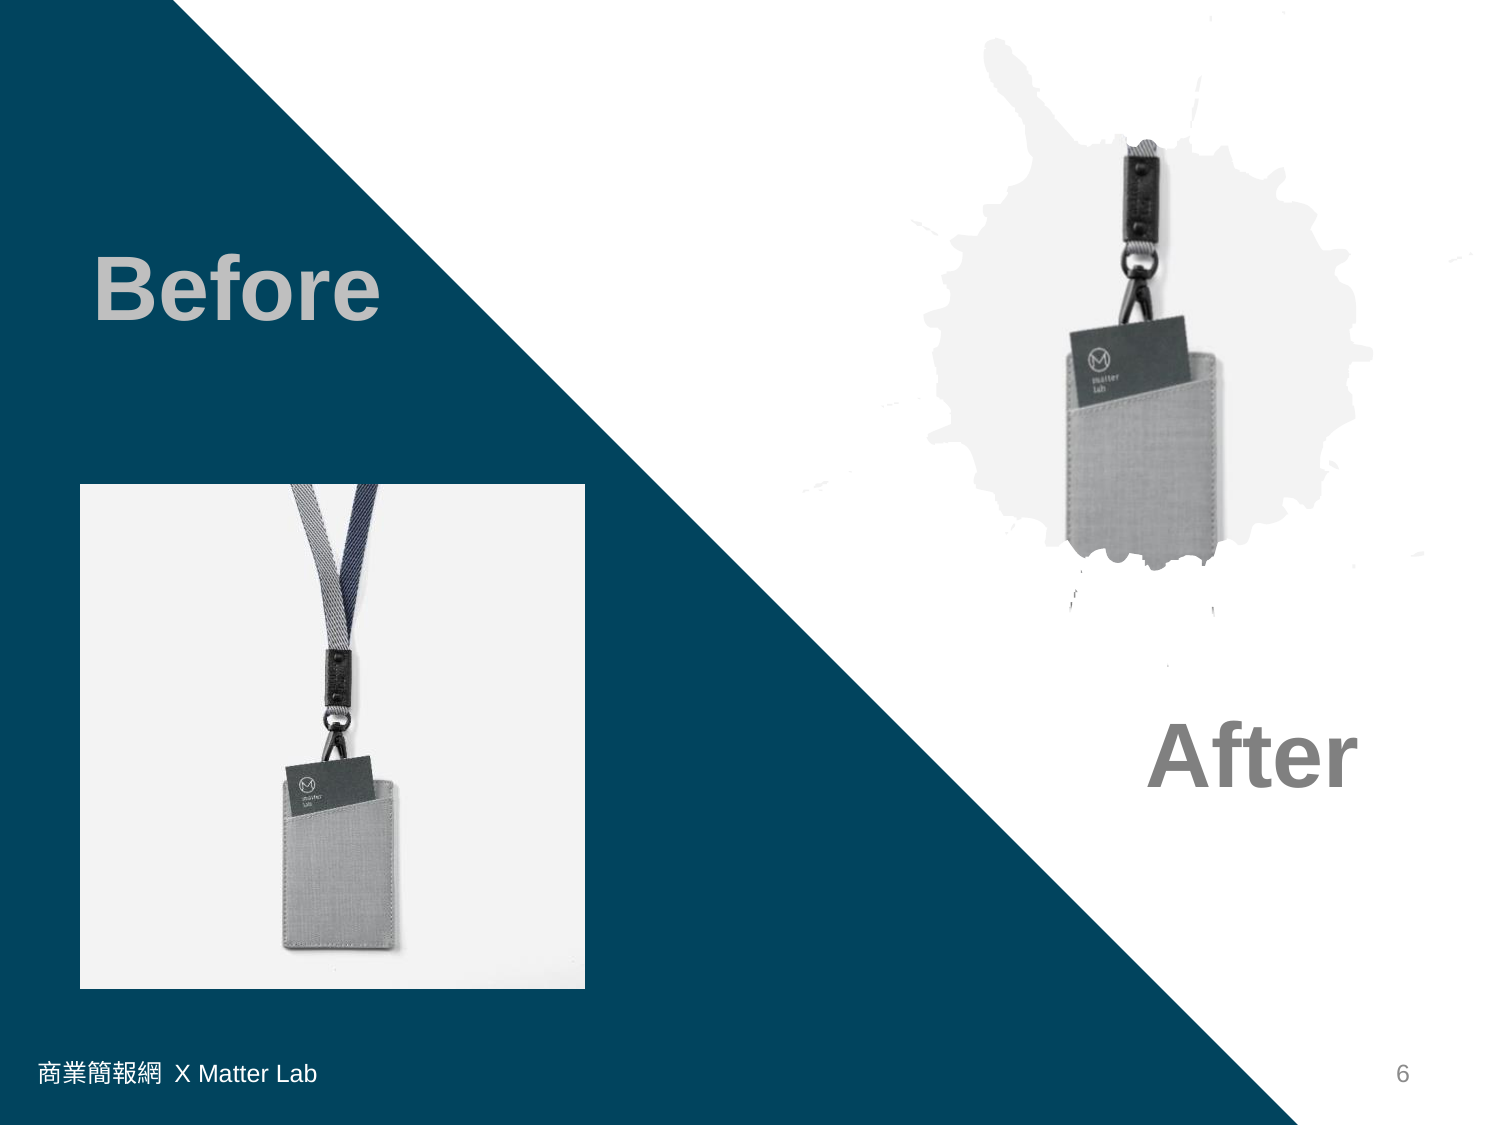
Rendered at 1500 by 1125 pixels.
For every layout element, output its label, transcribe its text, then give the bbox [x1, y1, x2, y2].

text_box Before [65, 220, 411, 346]
picture [801, 11, 1474, 667]
slide_number 5 [1074, 1042, 1425, 1103]
footer 商業簡報網 X Matter Lab [23, 1042, 499, 1103]
picture [81, 485, 584, 988]
text_box After [1079, 688, 1425, 814]
text_box [0, 0, 1300, 1125]
